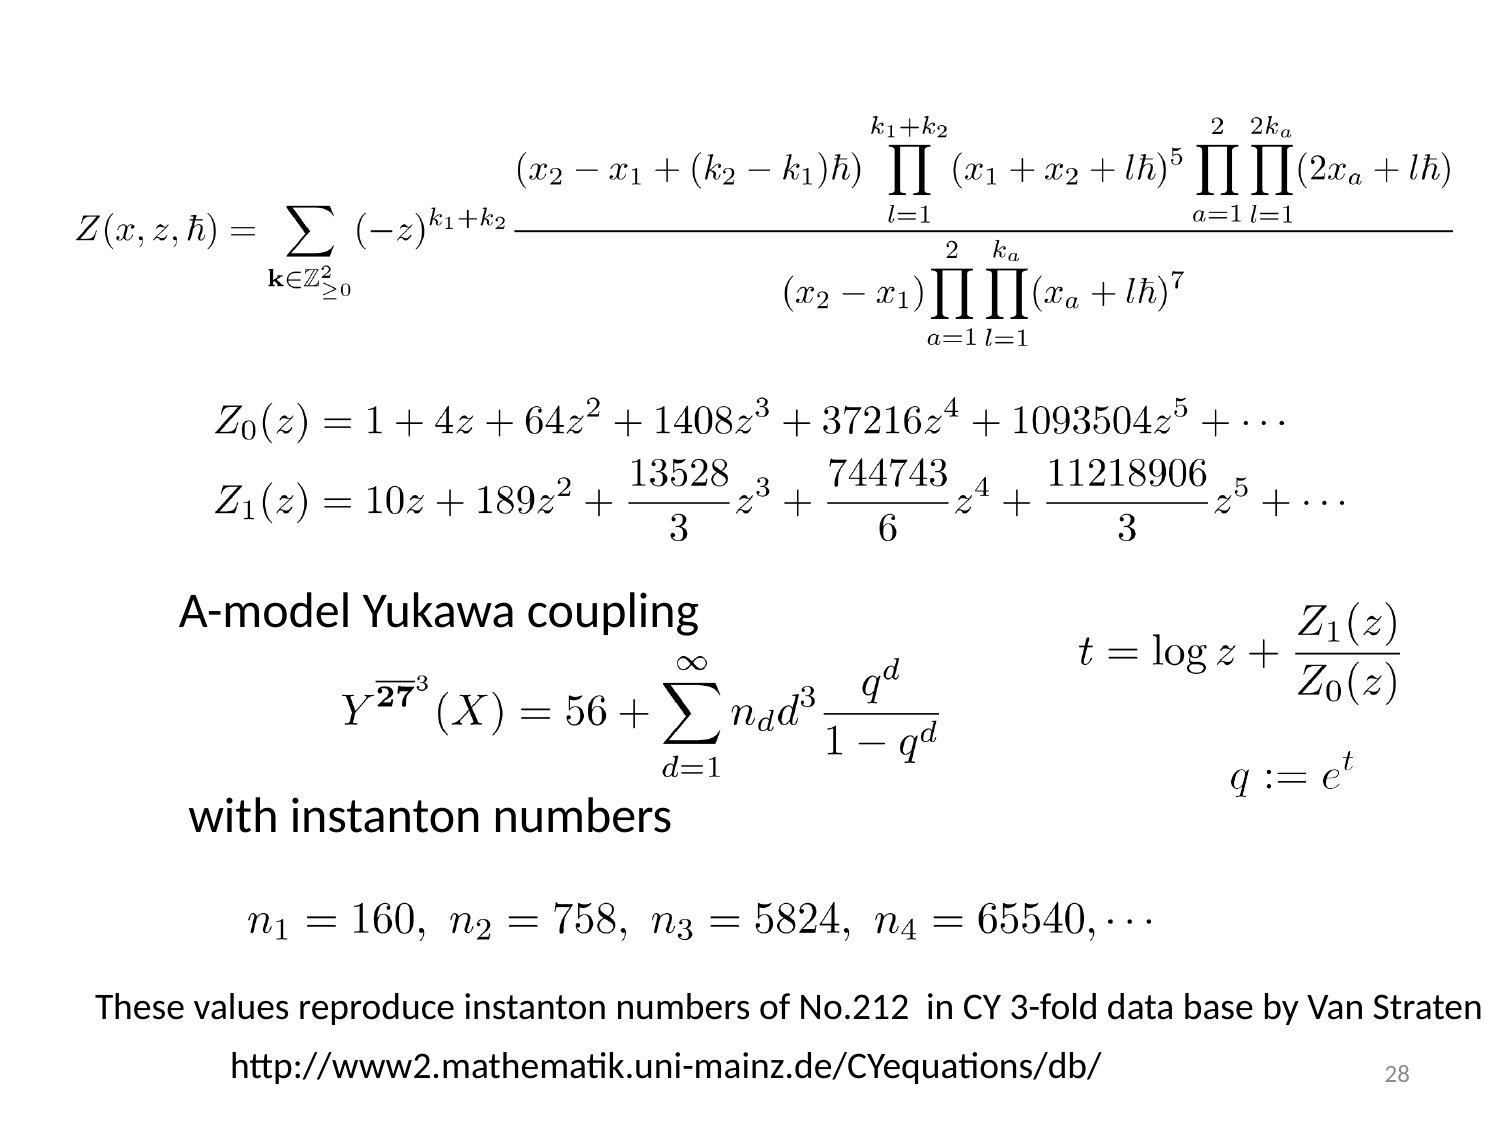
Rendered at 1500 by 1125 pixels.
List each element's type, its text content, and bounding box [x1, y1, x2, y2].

picture [1079, 601, 1400, 705]
picture [1231, 751, 1353, 797]
picture [76, 116, 1454, 346]
picture [342, 656, 940, 777]
slide_number 28 [1074, 1042, 1425, 1103]
picture [215, 396, 1345, 542]
text_box with instanton numbers [173, 775, 688, 850]
text_box http://www2.mathematik.uni-mainz.de/CYequations/db/ [215, 1033, 1294, 1094]
text_box A-model Yukawa coupling [164, 570, 715, 645]
text_box These values reproduce instanton numbers of No.212 in CY 3-fold data base by Van Straten [80, 974, 1500, 1035]
picture [248, 902, 1151, 941]
